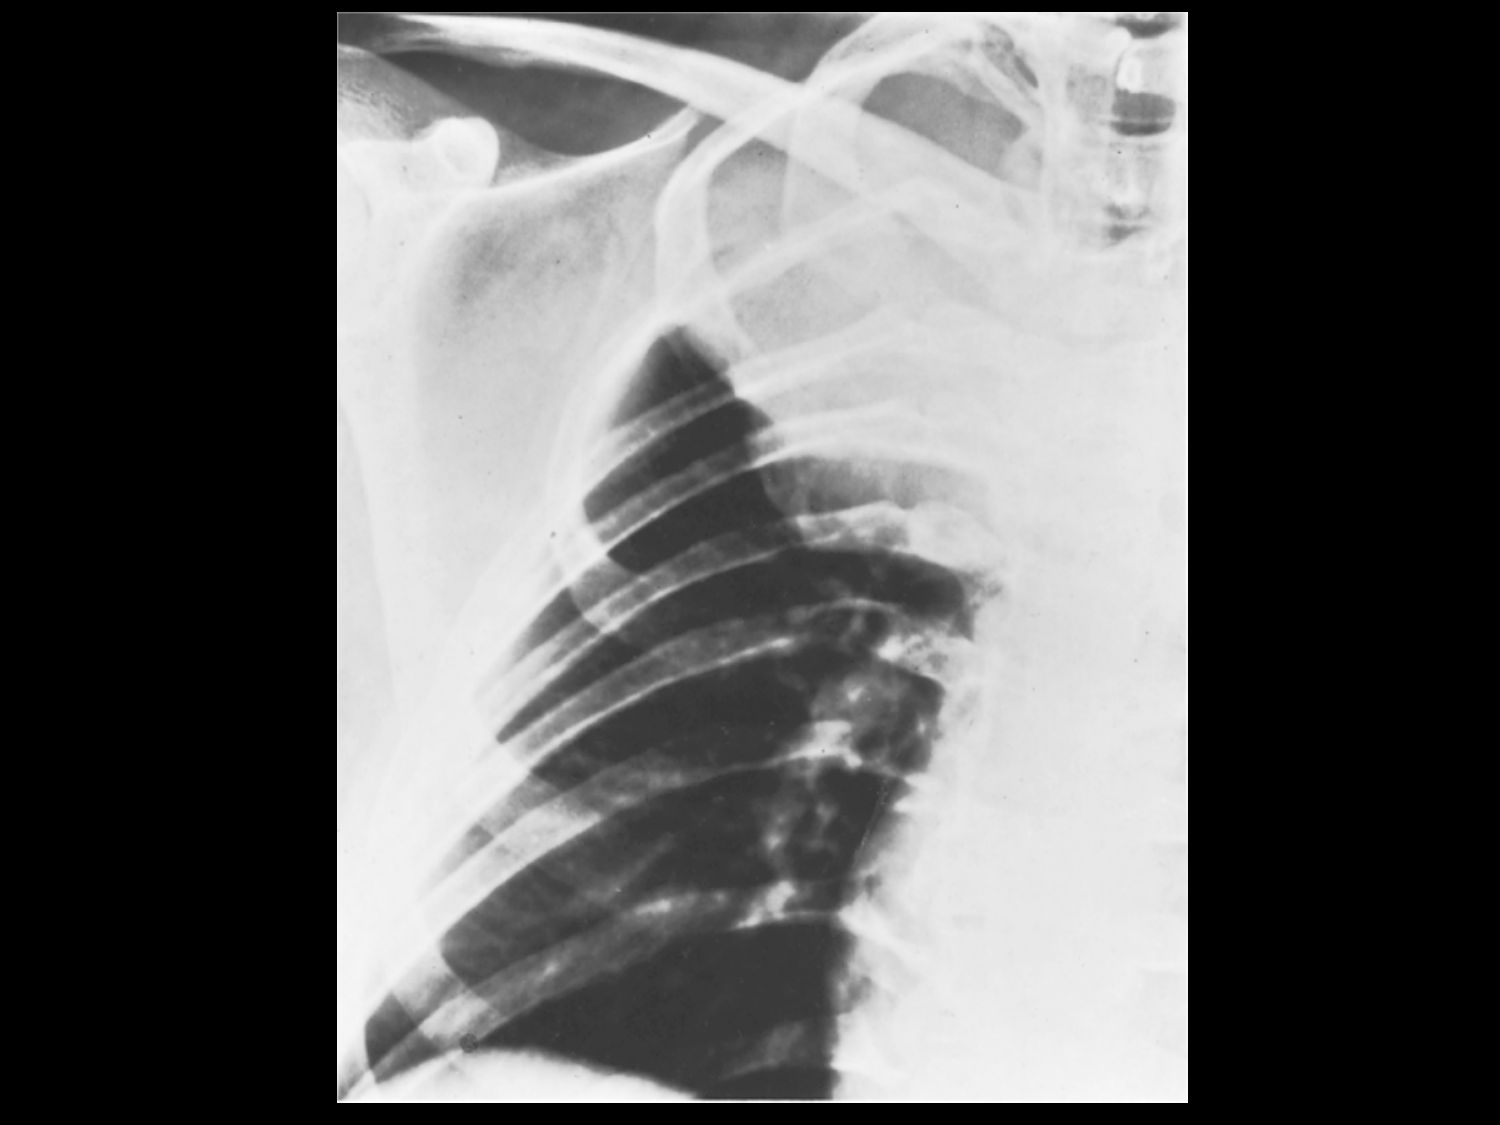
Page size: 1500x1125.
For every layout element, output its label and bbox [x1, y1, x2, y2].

list [337, 12, 1188, 1103]
